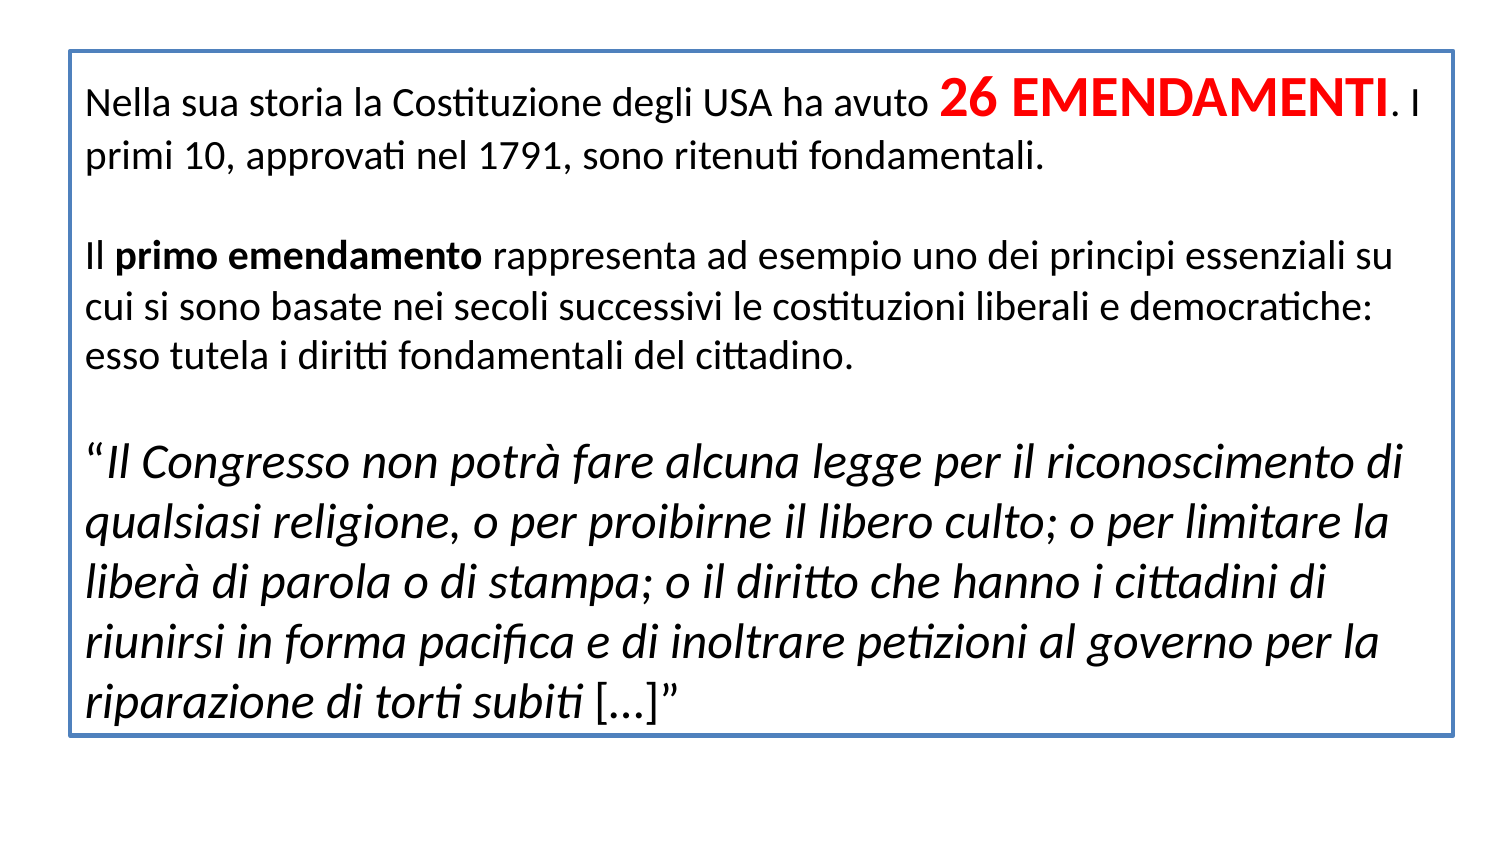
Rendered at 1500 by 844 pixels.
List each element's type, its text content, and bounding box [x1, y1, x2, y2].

text_box Nella sua storia la Costituzione degli USA ha avuto 26 EMENDAMENTI. I primi 10, approvati nel 1791, sono ritenuti fondamentali. Il primo emendamento rappresenta ad esempio uno dei principi essenziali su cui si sono basate nei secoli successivi le costituzioni liberali e democratiche: esso tutela i diritti fondamentali del cittadino. “Il Congresso non potrà fare alcuna legge per il riconoscimento di qualsiasi religione, o per proibirne il libero culto; o per limitare la liberà di parola o di stampa; o il diritto che hanno i cittadini di riunirsi in forma pacifica e di inoltrare petizioni al governo per la riparazione di torti subiti […]” [68, 49, 1455, 738]
